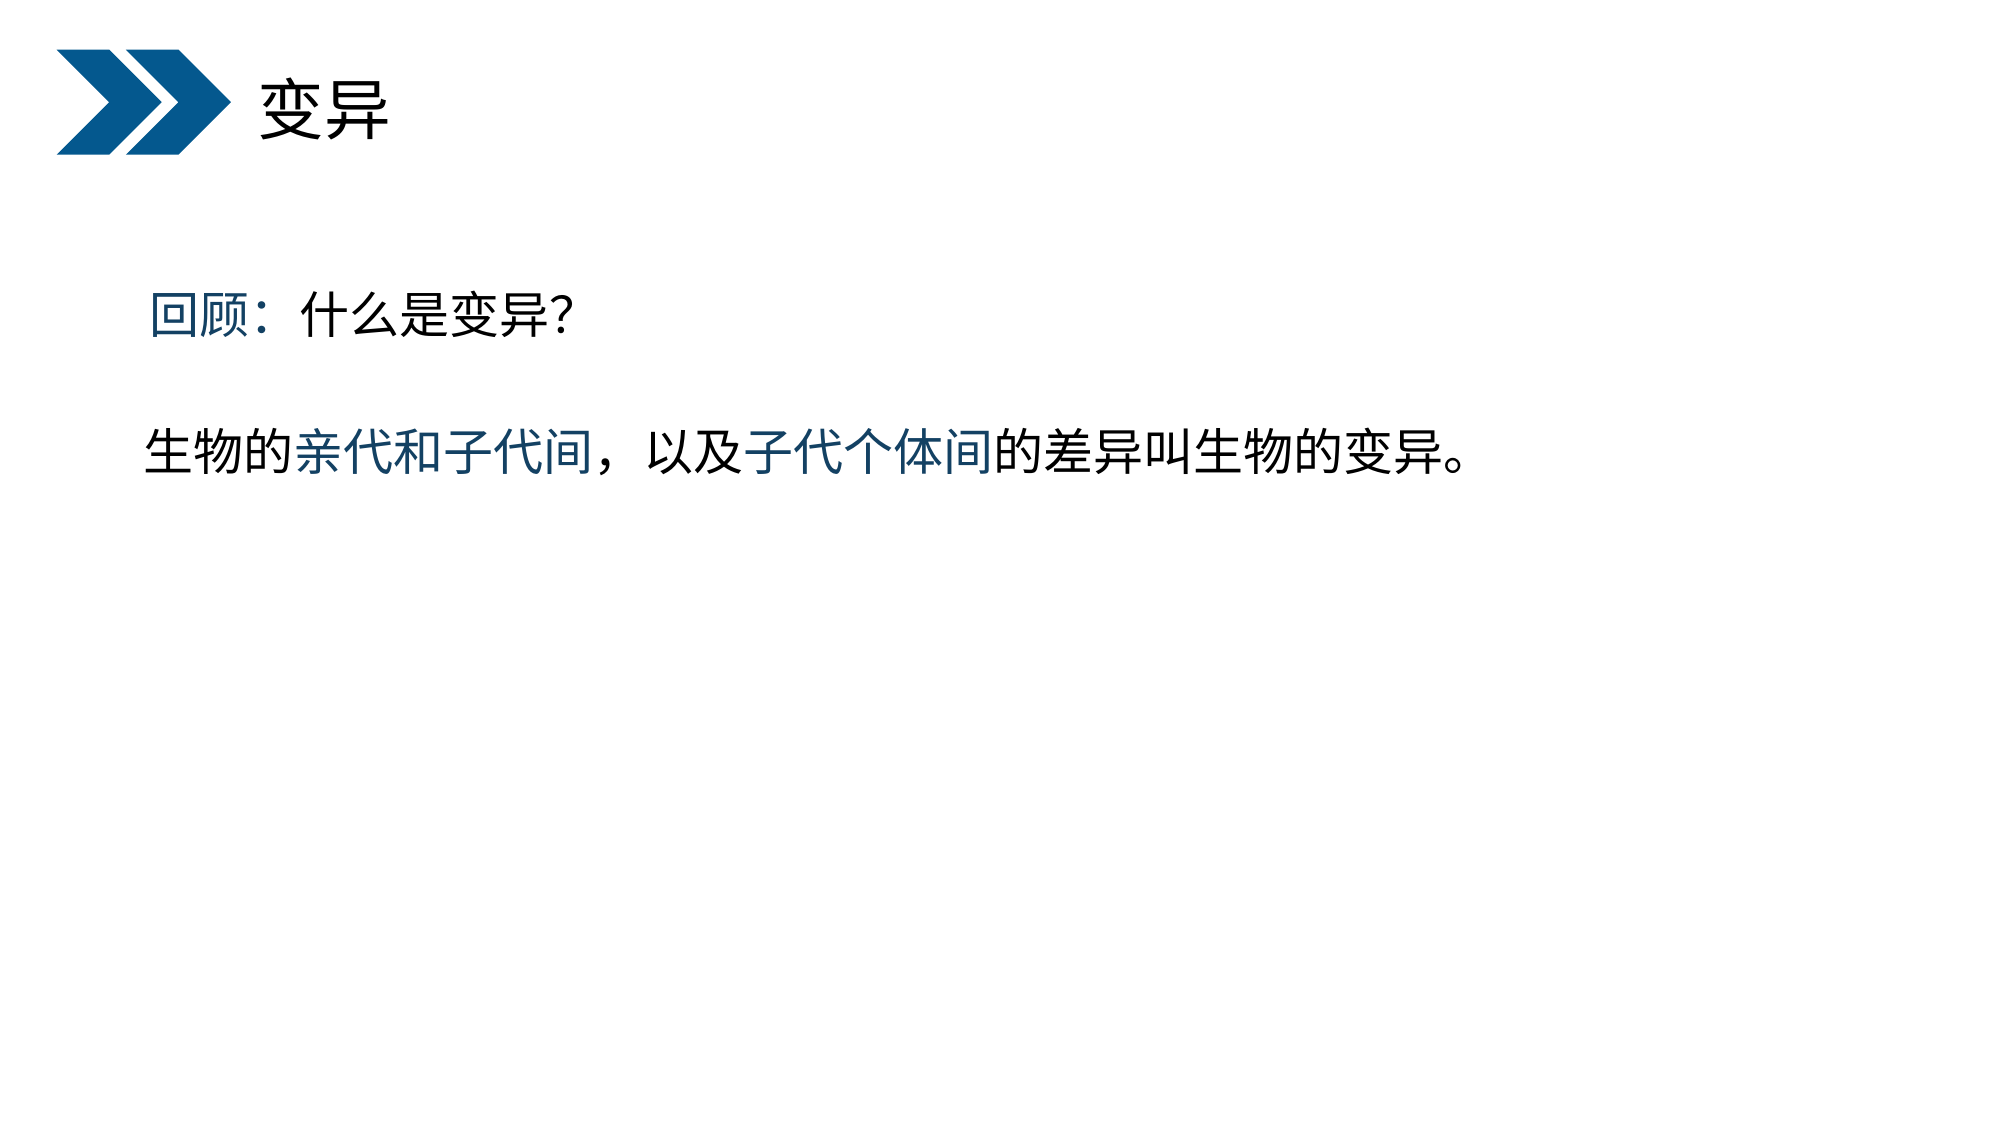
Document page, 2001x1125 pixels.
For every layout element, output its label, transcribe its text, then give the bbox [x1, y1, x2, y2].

text_box 变异 [242, 60, 407, 156]
text_box 生物的亲代和子代间，以及子代个体间的差异叫生物的变异。 [64, 316, 1853, 496]
text_box 回顾：什么是变异？ [83, 251, 984, 316]
